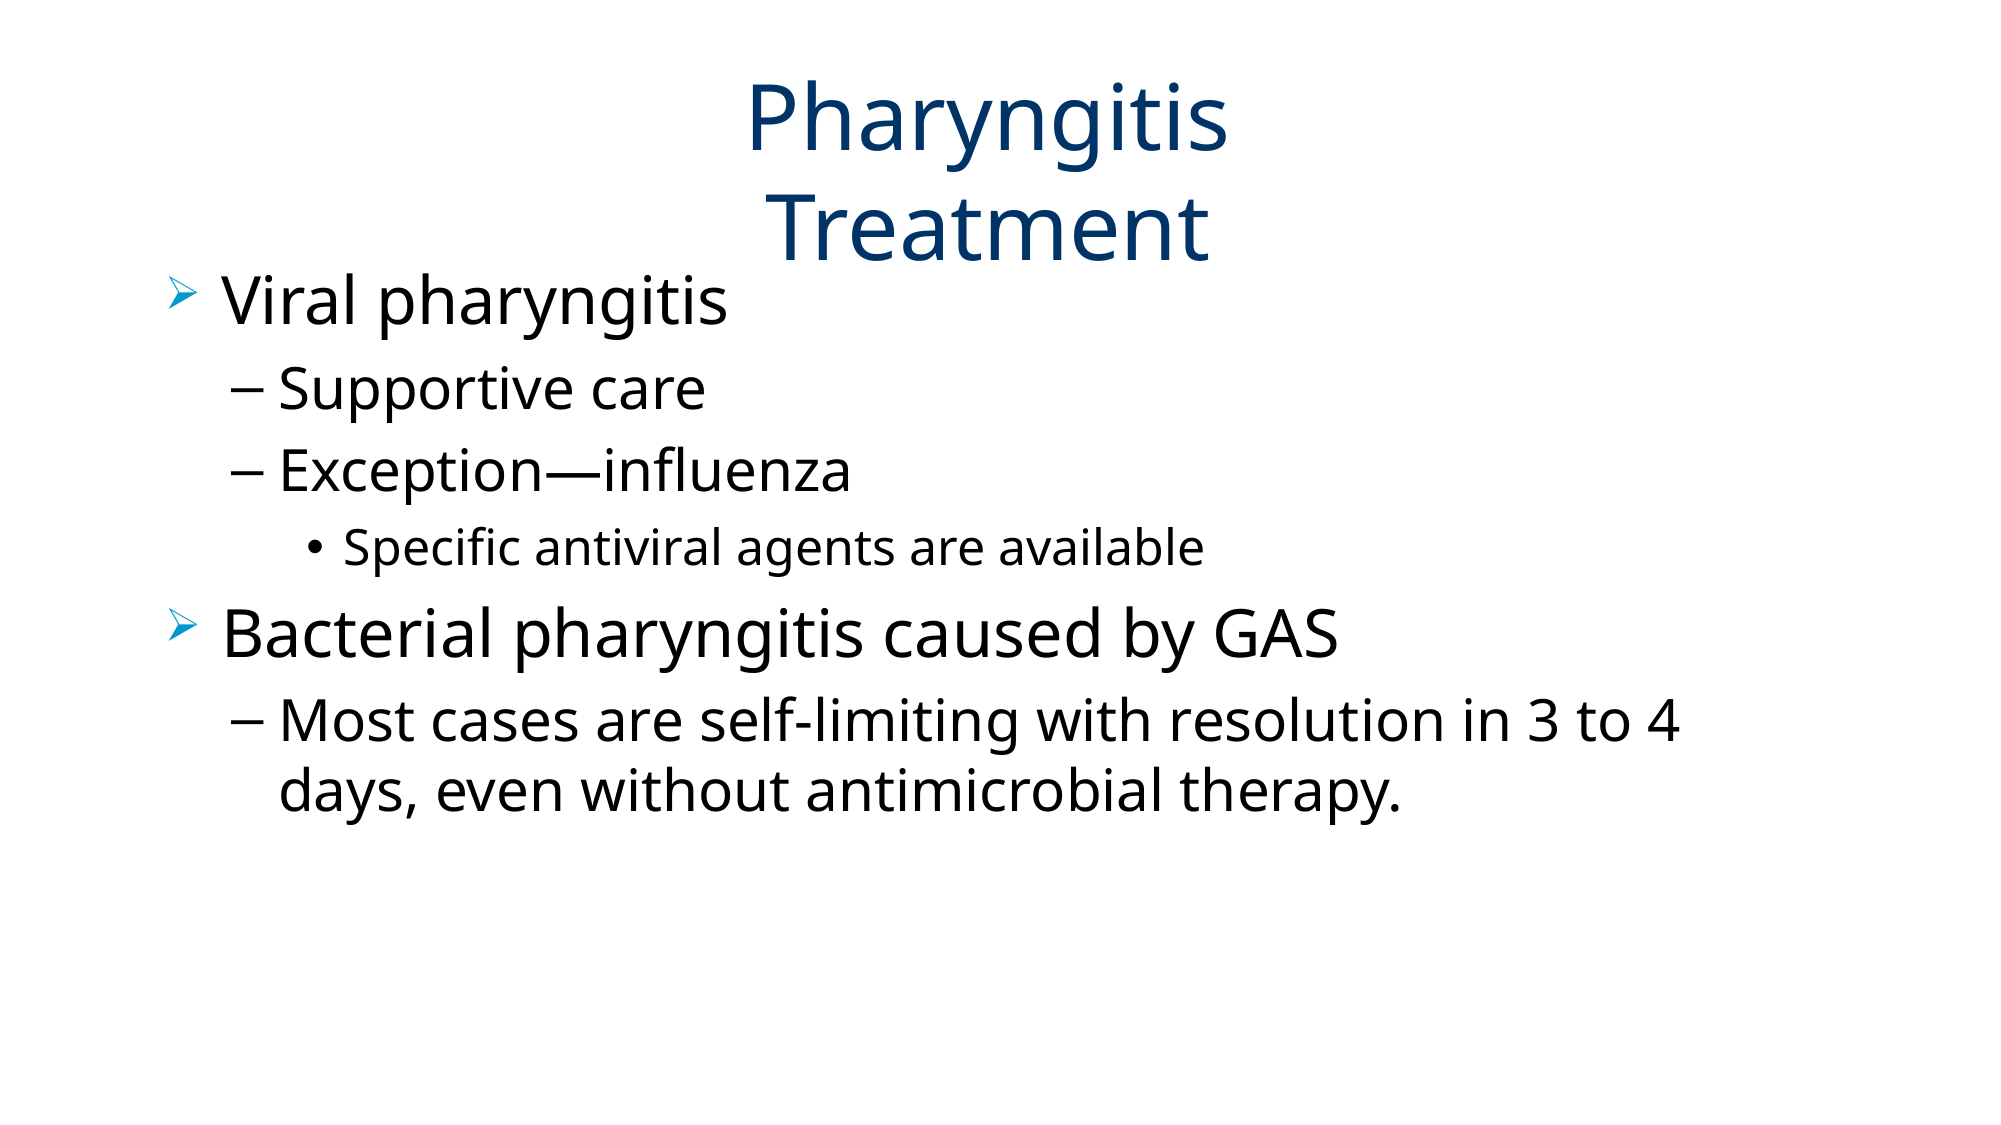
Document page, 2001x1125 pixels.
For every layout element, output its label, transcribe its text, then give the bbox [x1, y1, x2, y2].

title Pharyngitis Treatment [150, 12, 1850, 249]
list Viral pharyngitis Supportive care Exception—influenza Specific antiviral agents are available Bacterial pharyngitis caused by GAS Most cases are self-limiting with resolution in 3 to 4 days, even without antimicrobial therapy. [150, 249, 1850, 1050]
